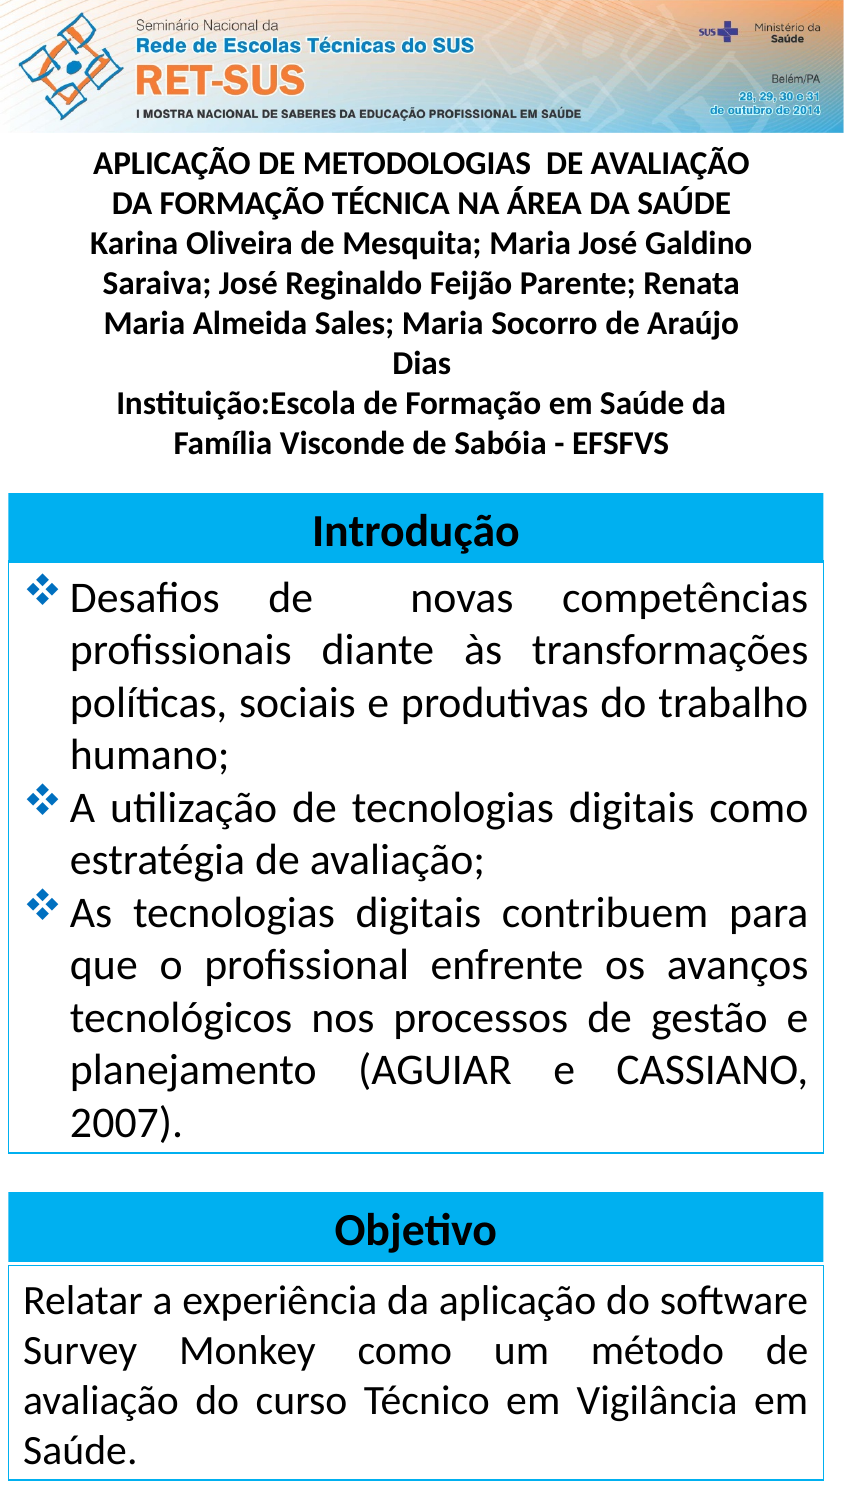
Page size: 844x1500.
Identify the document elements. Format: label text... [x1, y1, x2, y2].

text_box Introdução [8, 493, 824, 560]
text_box Relatar a experiência da aplicação do software Survey Monkey como um método de avaliação do curso Técnico em Vigilância em Saúde. [8, 1265, 824, 1481]
text_box APLICAÇÃO DE METODOLOGIAS DE AVALIAÇÃO DA FORMAÇÃO TÉCNICA NA ÁREA DA SAÚDE Karina Oliveira de Mesquita; Maria José Galdino Saraiva; José Reginaldo Feijão Parente; Renata Maria Almeida Sales; Maria Socorro de Araújo Dias Instituição:Escola de Formação em Saúde da Família Visconde de Sabóia - EFSFVS [67, 183, 777, 420]
text_box Objetivo [8, 1192, 824, 1262]
text_box Desafios de novas competências profissionais diante às transformações políticas, sociais e produtivas do trabalho humano; A utilização de tecnologias digitais como estratégia de avaliação; As tecnologias digitais contribuem para que o profissional enfrente os avanços tecnológicos nos processos de gestão e planejamento (AGUIAR e CASSIANO, 2007). [8, 560, 824, 1154]
picture [0, 0, 844, 133]
